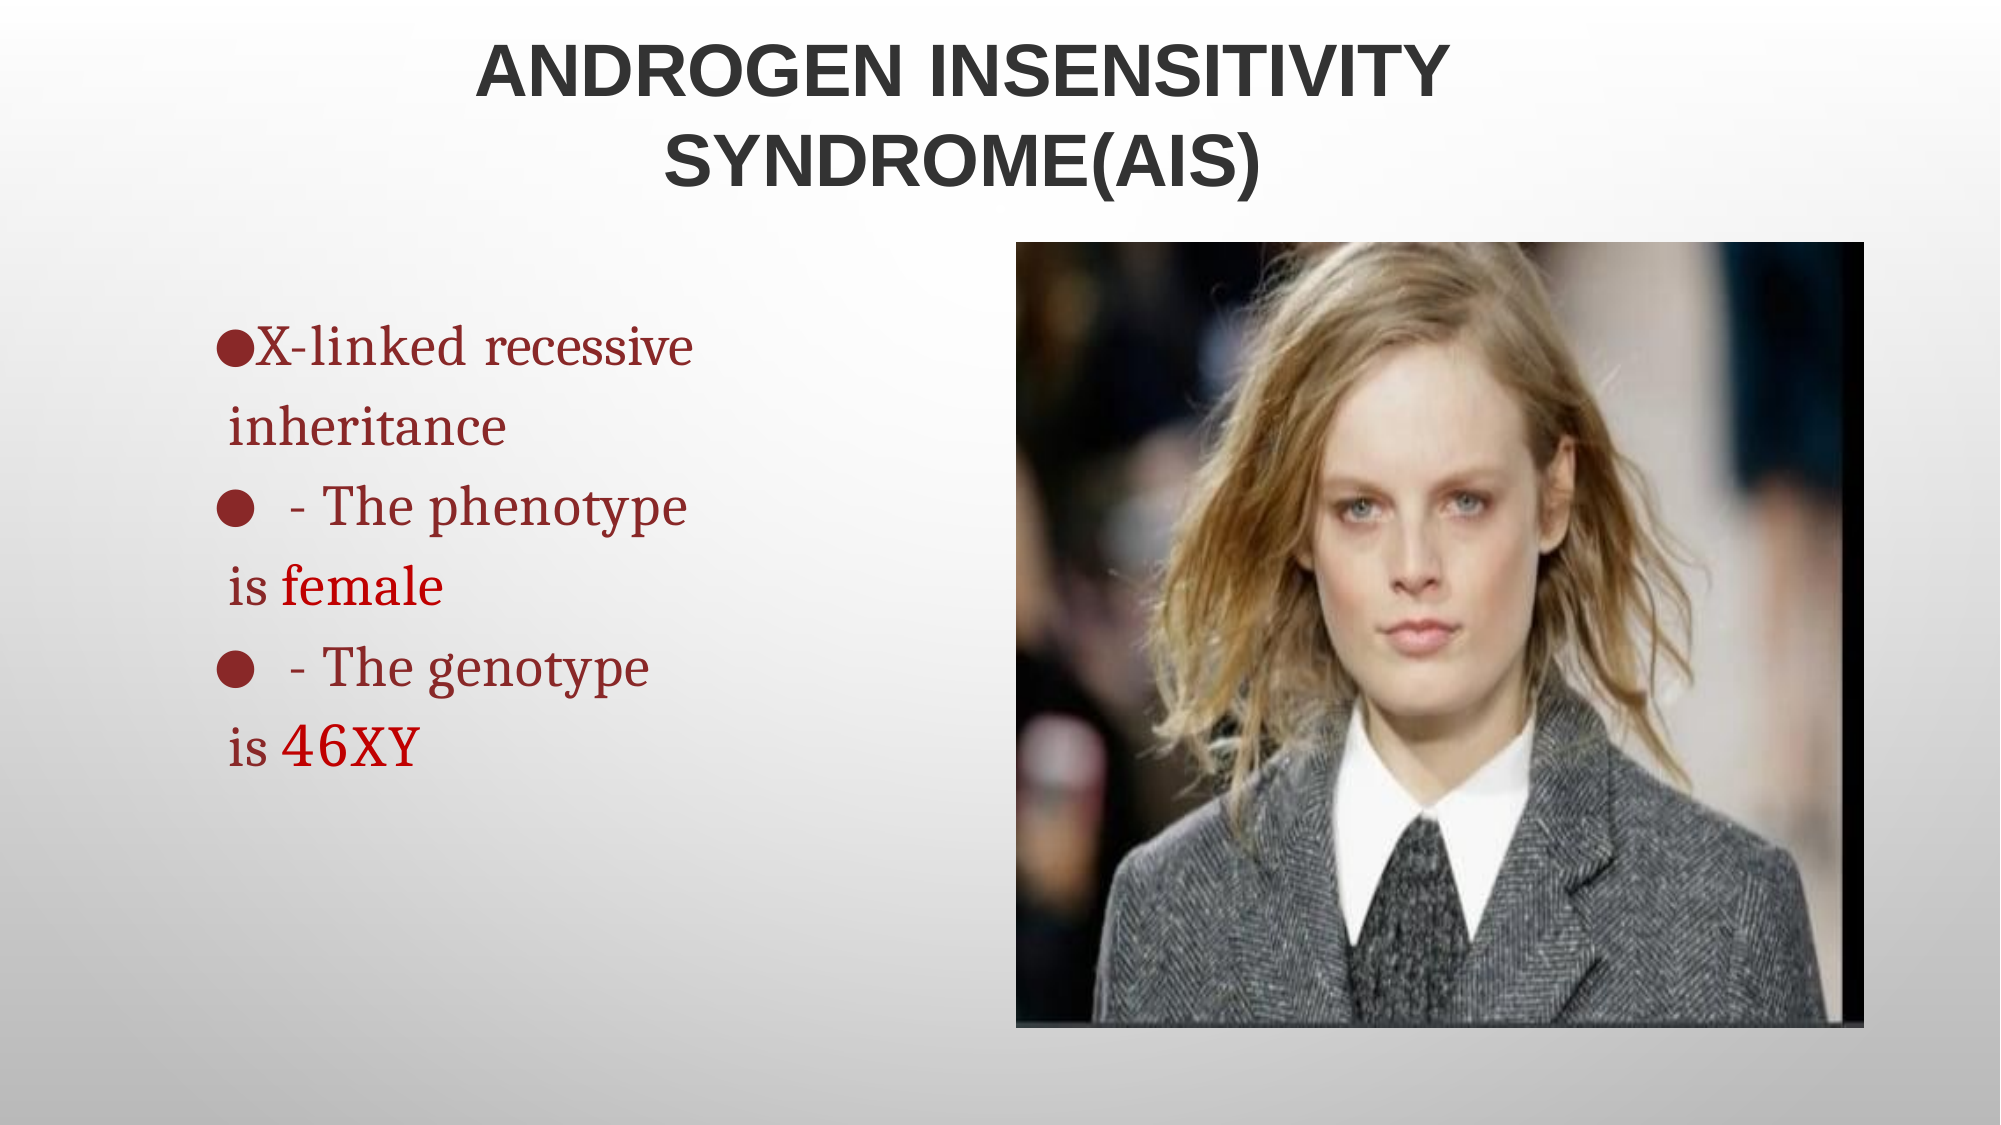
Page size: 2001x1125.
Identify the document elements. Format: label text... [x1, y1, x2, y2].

title Androgen Insensitivity syndrome(AIS) [286, 14, 1638, 206]
text_box X-linked recessive inheritance - The phenotype is female - The genotype is 46XY [211, 294, 759, 778]
picture [0, 0, 2000, 1125]
